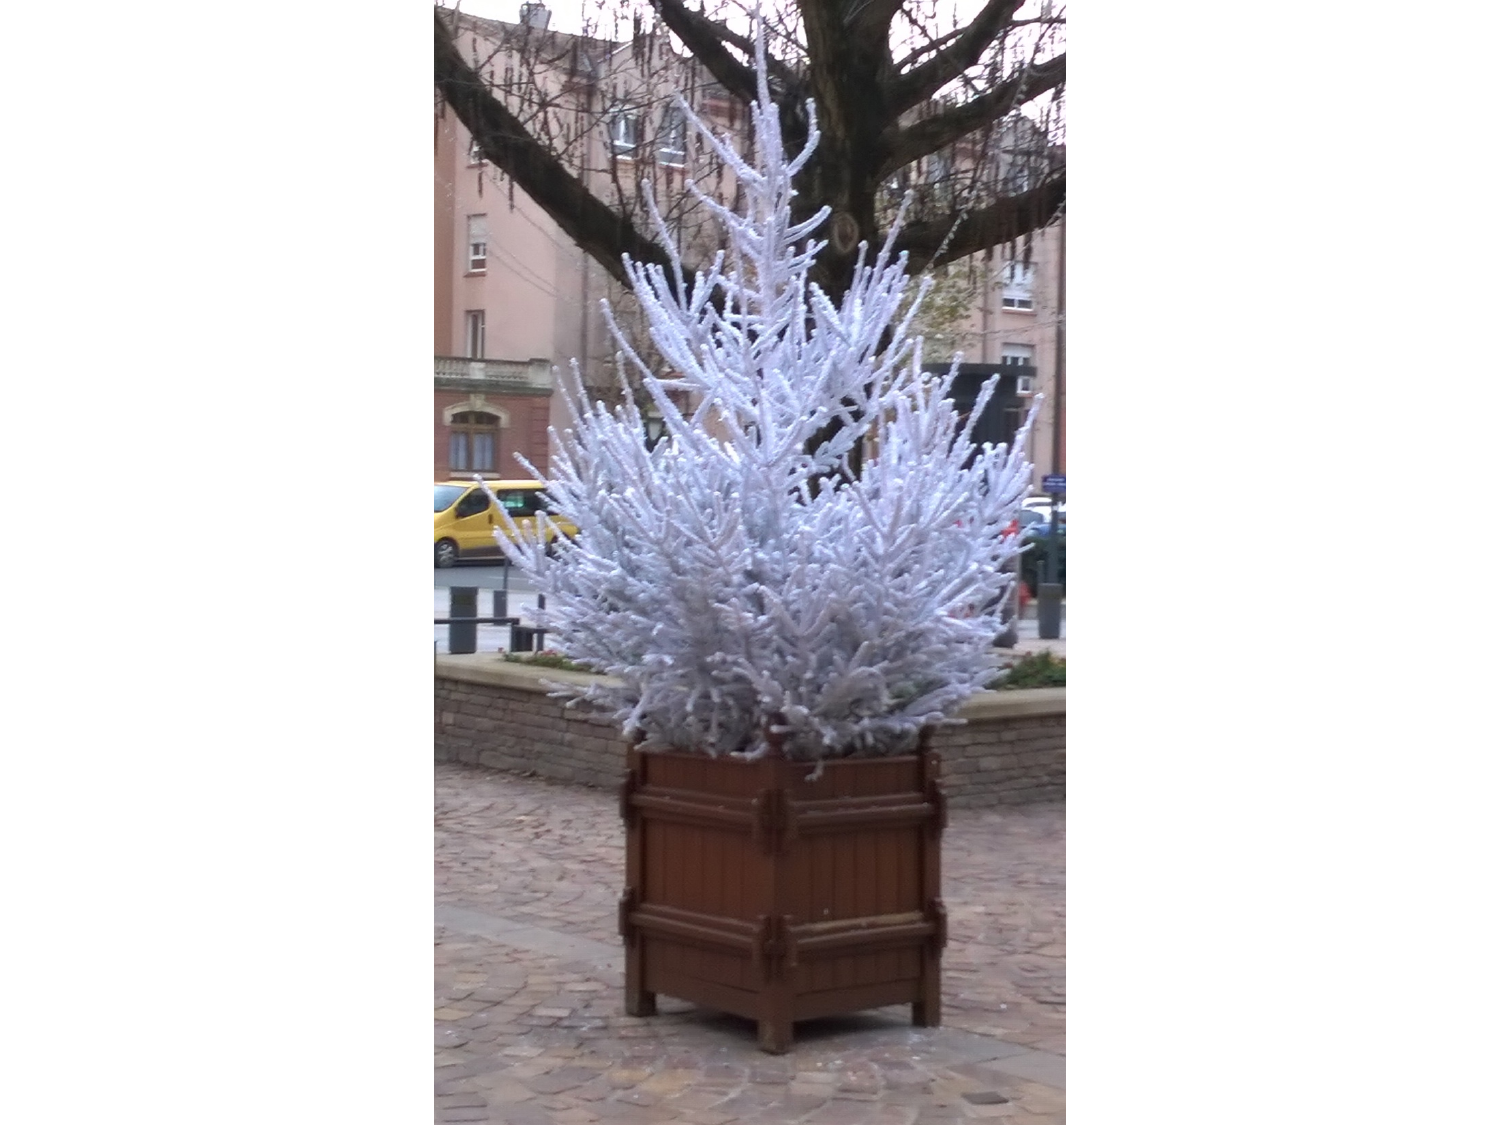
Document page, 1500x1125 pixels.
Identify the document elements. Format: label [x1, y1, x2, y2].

picture [433, 0, 1067, 1125]
